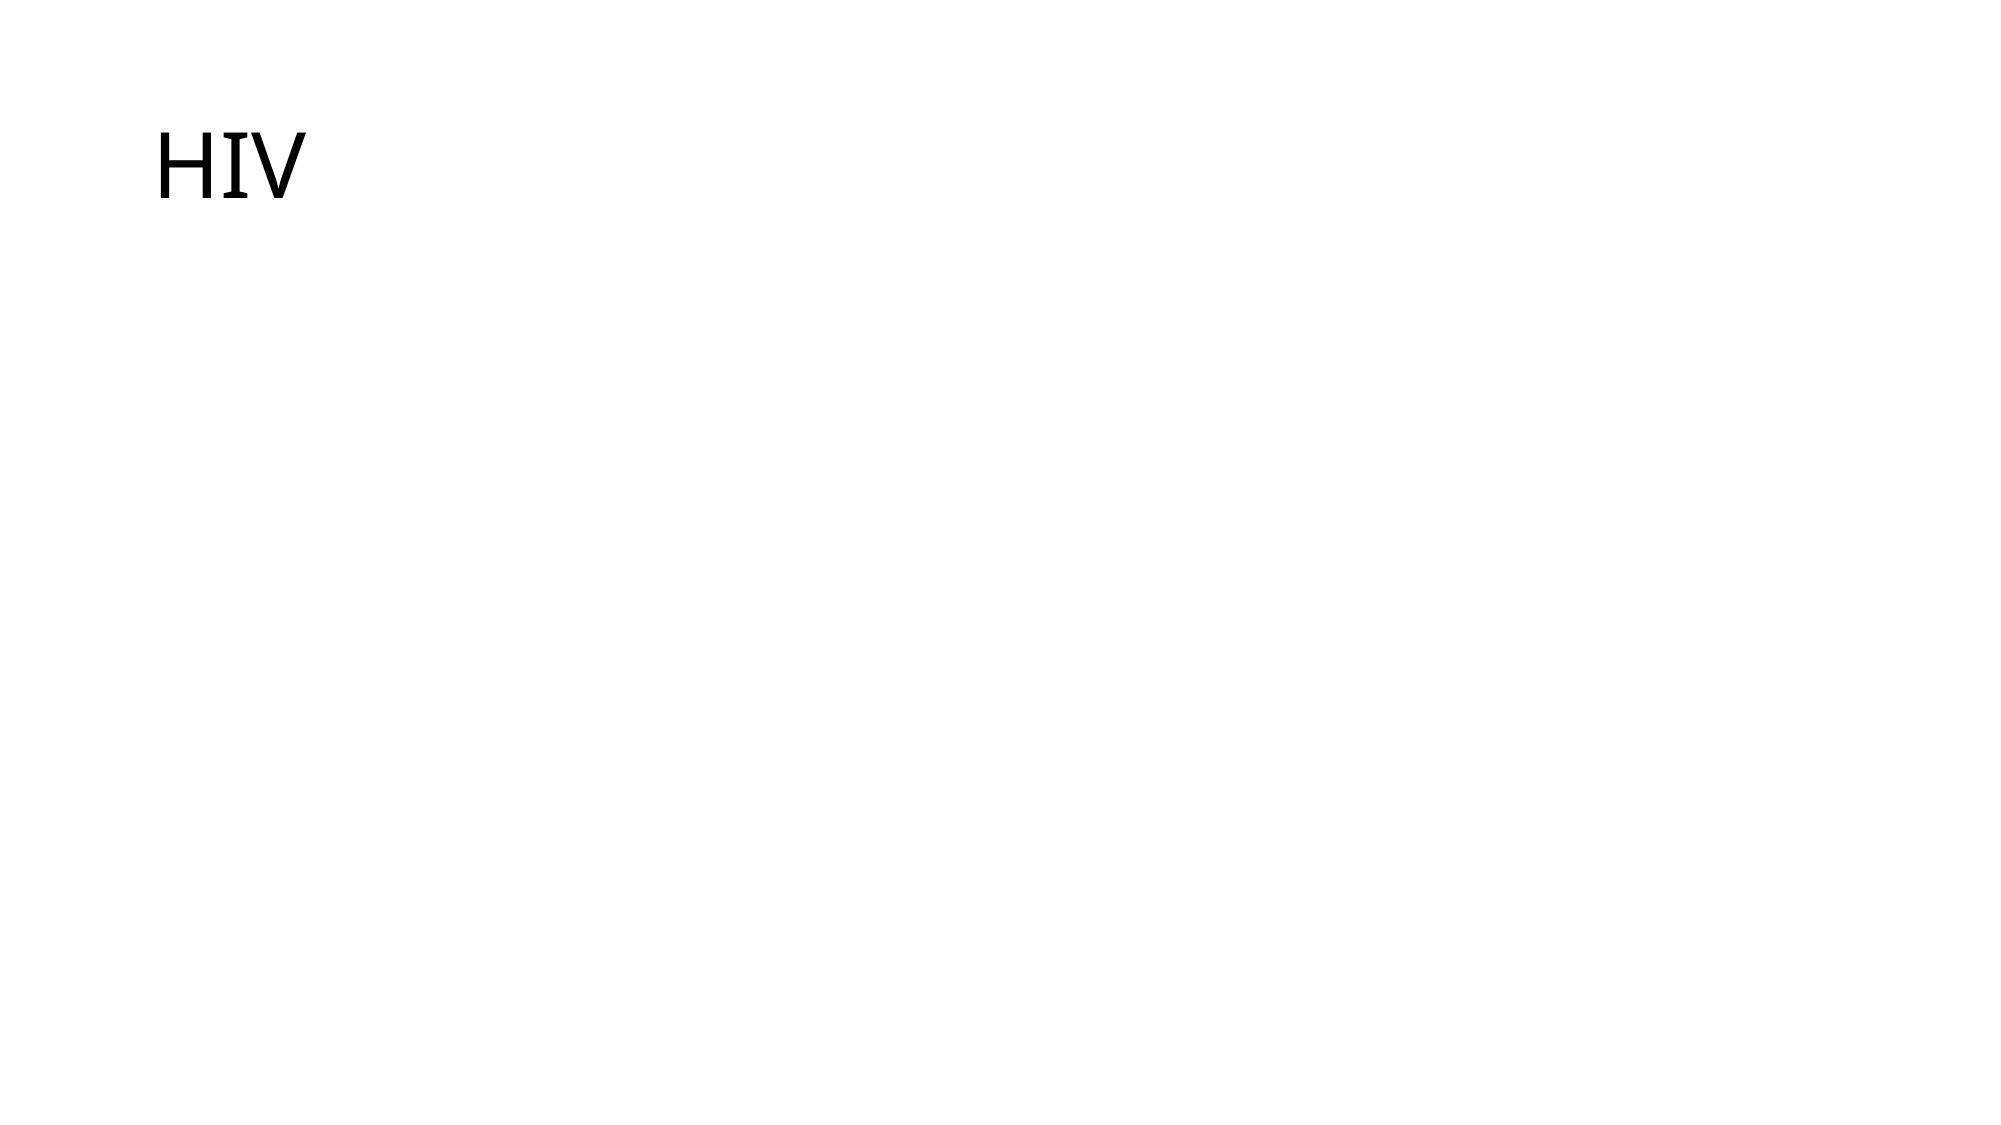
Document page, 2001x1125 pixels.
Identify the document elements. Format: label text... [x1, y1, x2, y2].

title HIV [137, 59, 1863, 278]
